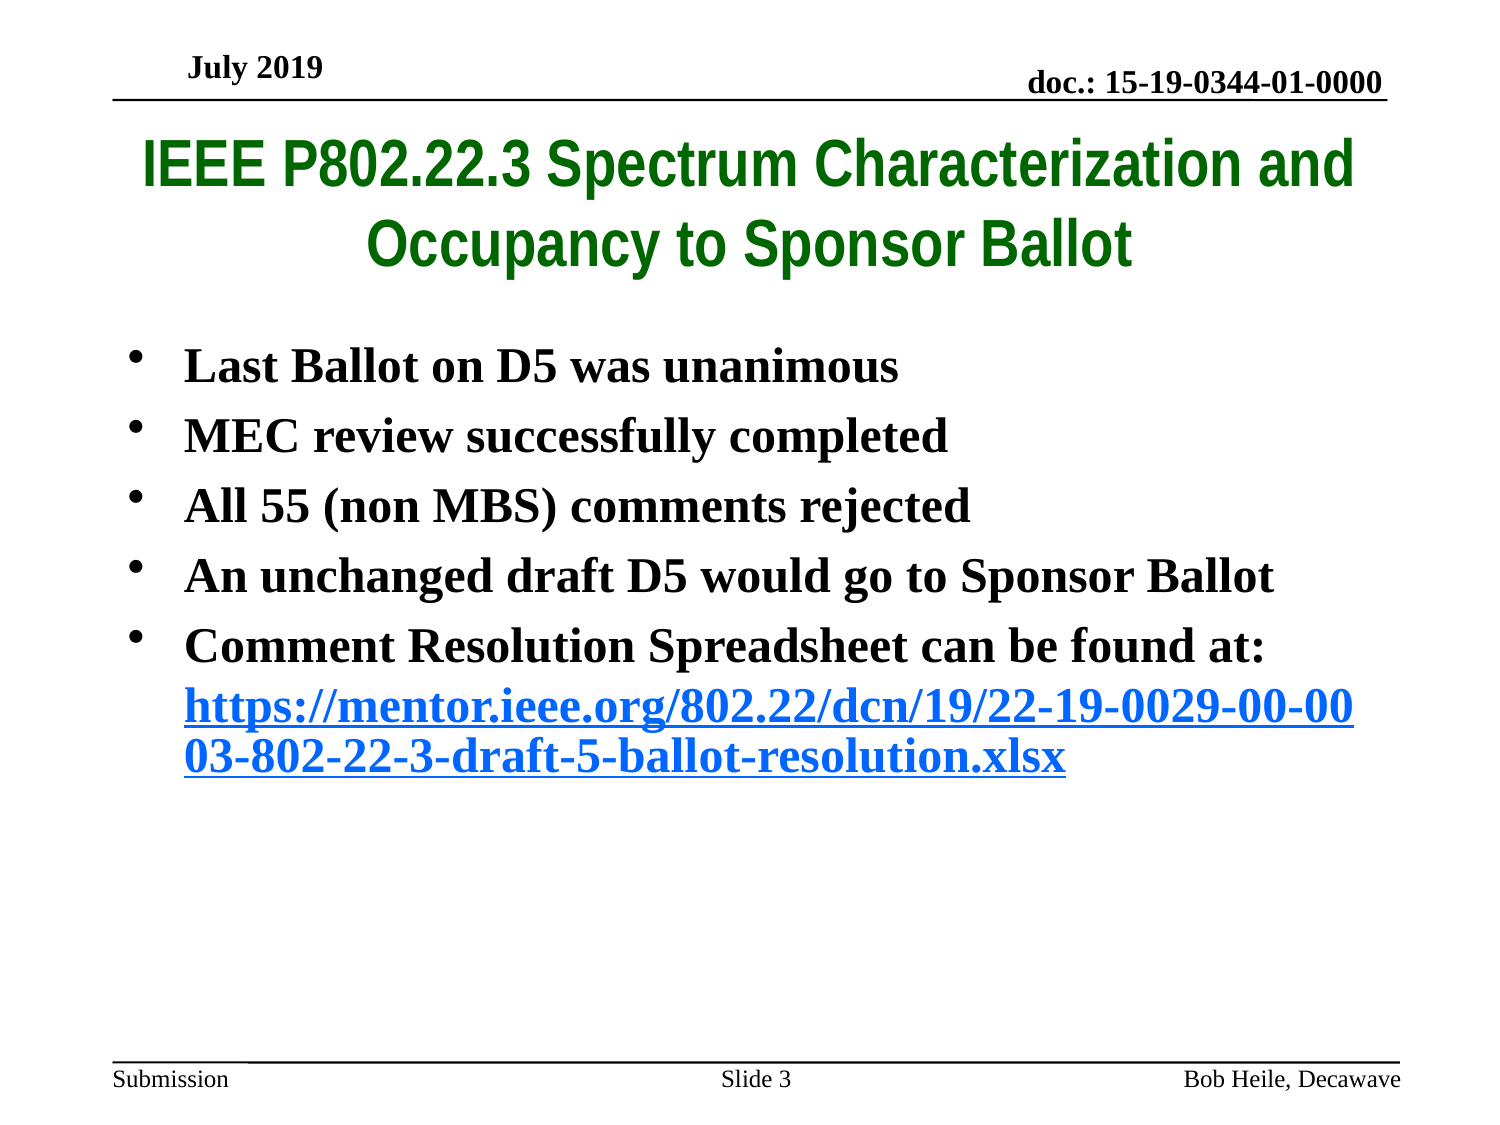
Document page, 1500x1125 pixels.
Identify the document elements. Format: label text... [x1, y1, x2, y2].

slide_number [99, 37, 411, 83]
list Last Ballot on D5 was unanimous MEC review successfully completed All 55 (non MBS) comments rejected An unchanged draft D5 would go to Sponsor Ballot Comment Resolution Spreadsheet can be found at: https://mentor.ieee.org/802.22/dcn/19/22-19-0029-00-0003-802-22-3-draft-5-ballot-resolution.xlsx [112, 324, 1388, 1000]
footer Bob Heile, Decawave [850, 1061, 1402, 1093]
slide_number Slide 3 [712, 1061, 800, 1093]
title IEEE P802.22.3 Spectrum Characterization and Occupancy to Sponsor Ballot [112, 112, 1388, 288]
